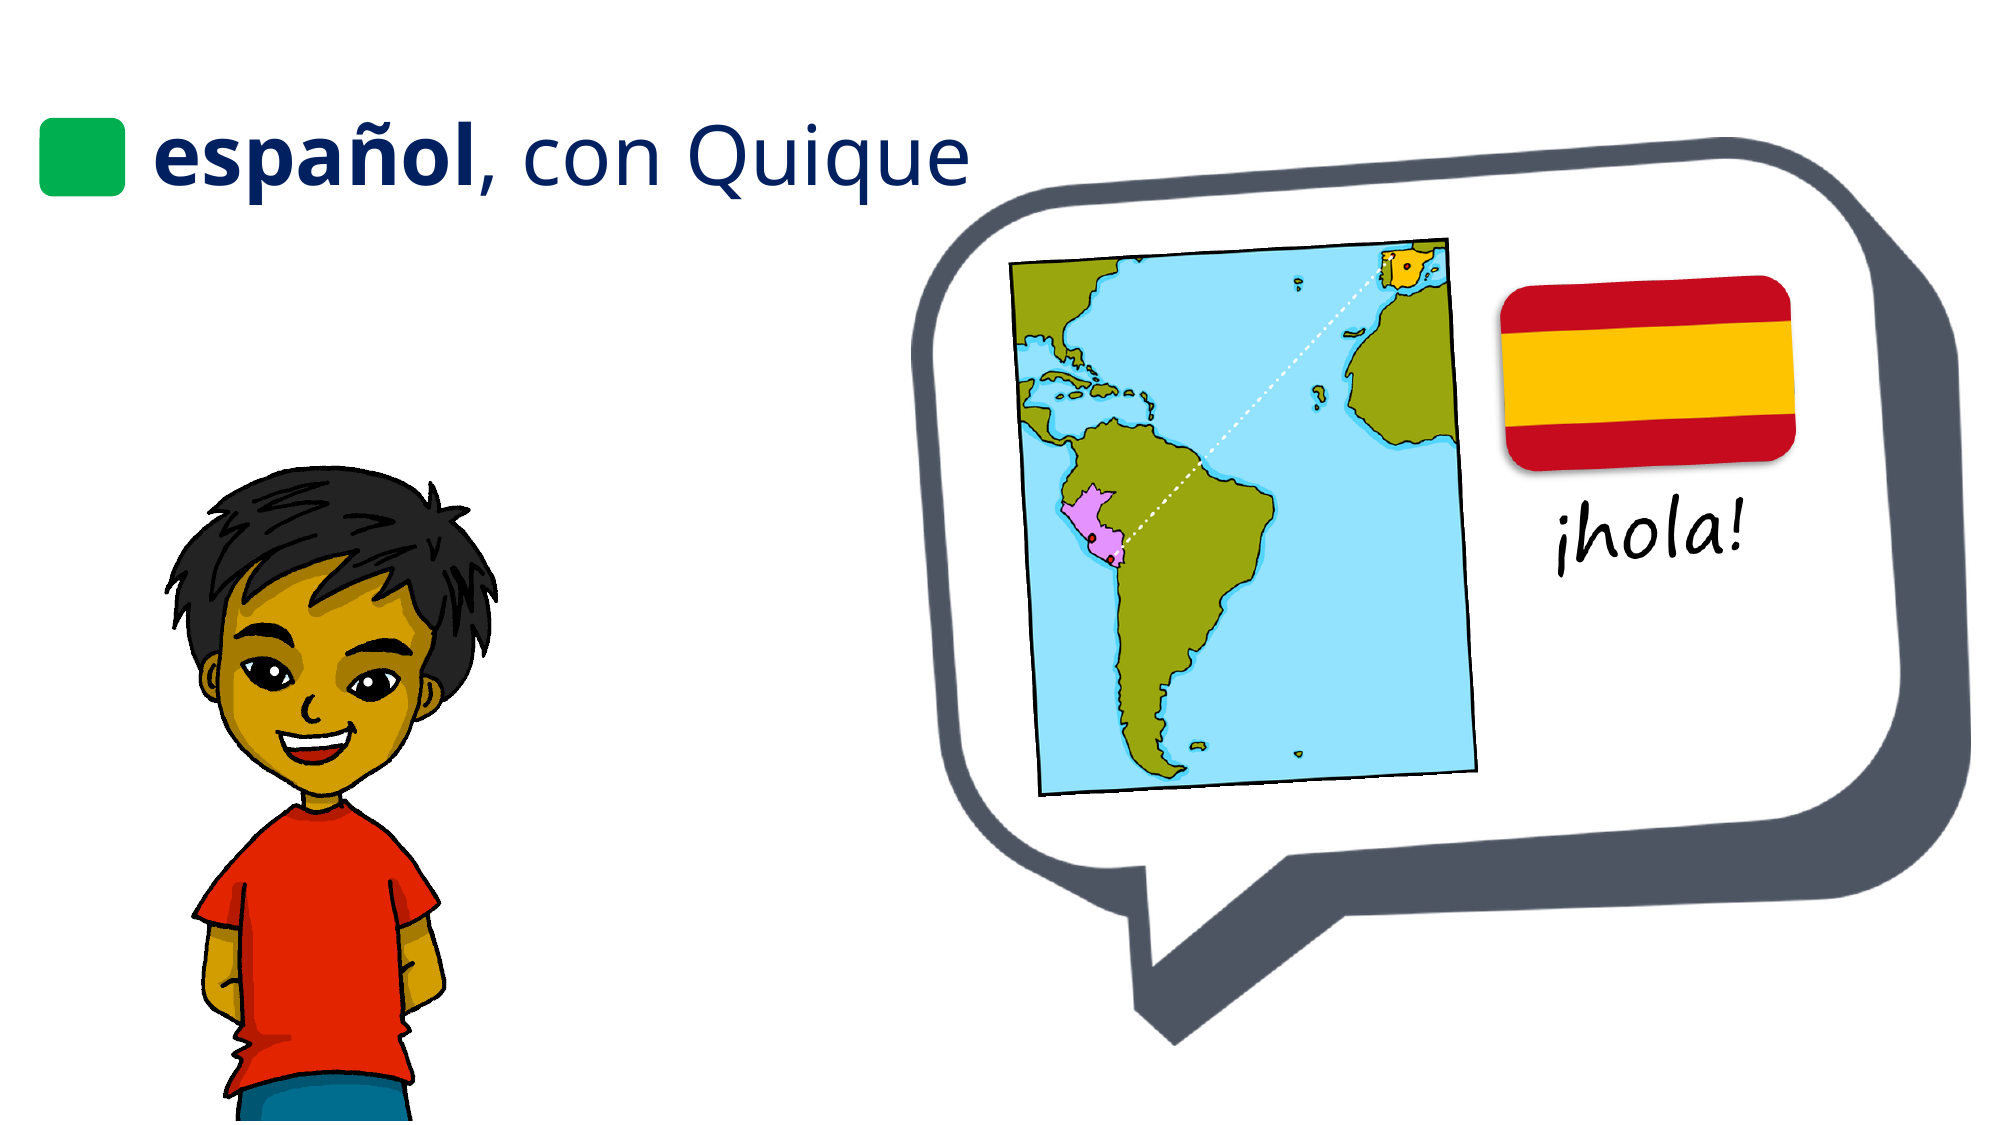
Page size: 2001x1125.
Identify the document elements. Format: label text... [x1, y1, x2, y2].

picture [107, 446, 522, 1121]
text_box [39, 117, 126, 197]
title español, con Quique [137, 50, 1863, 268]
picture [911, 137, 1971, 1046]
